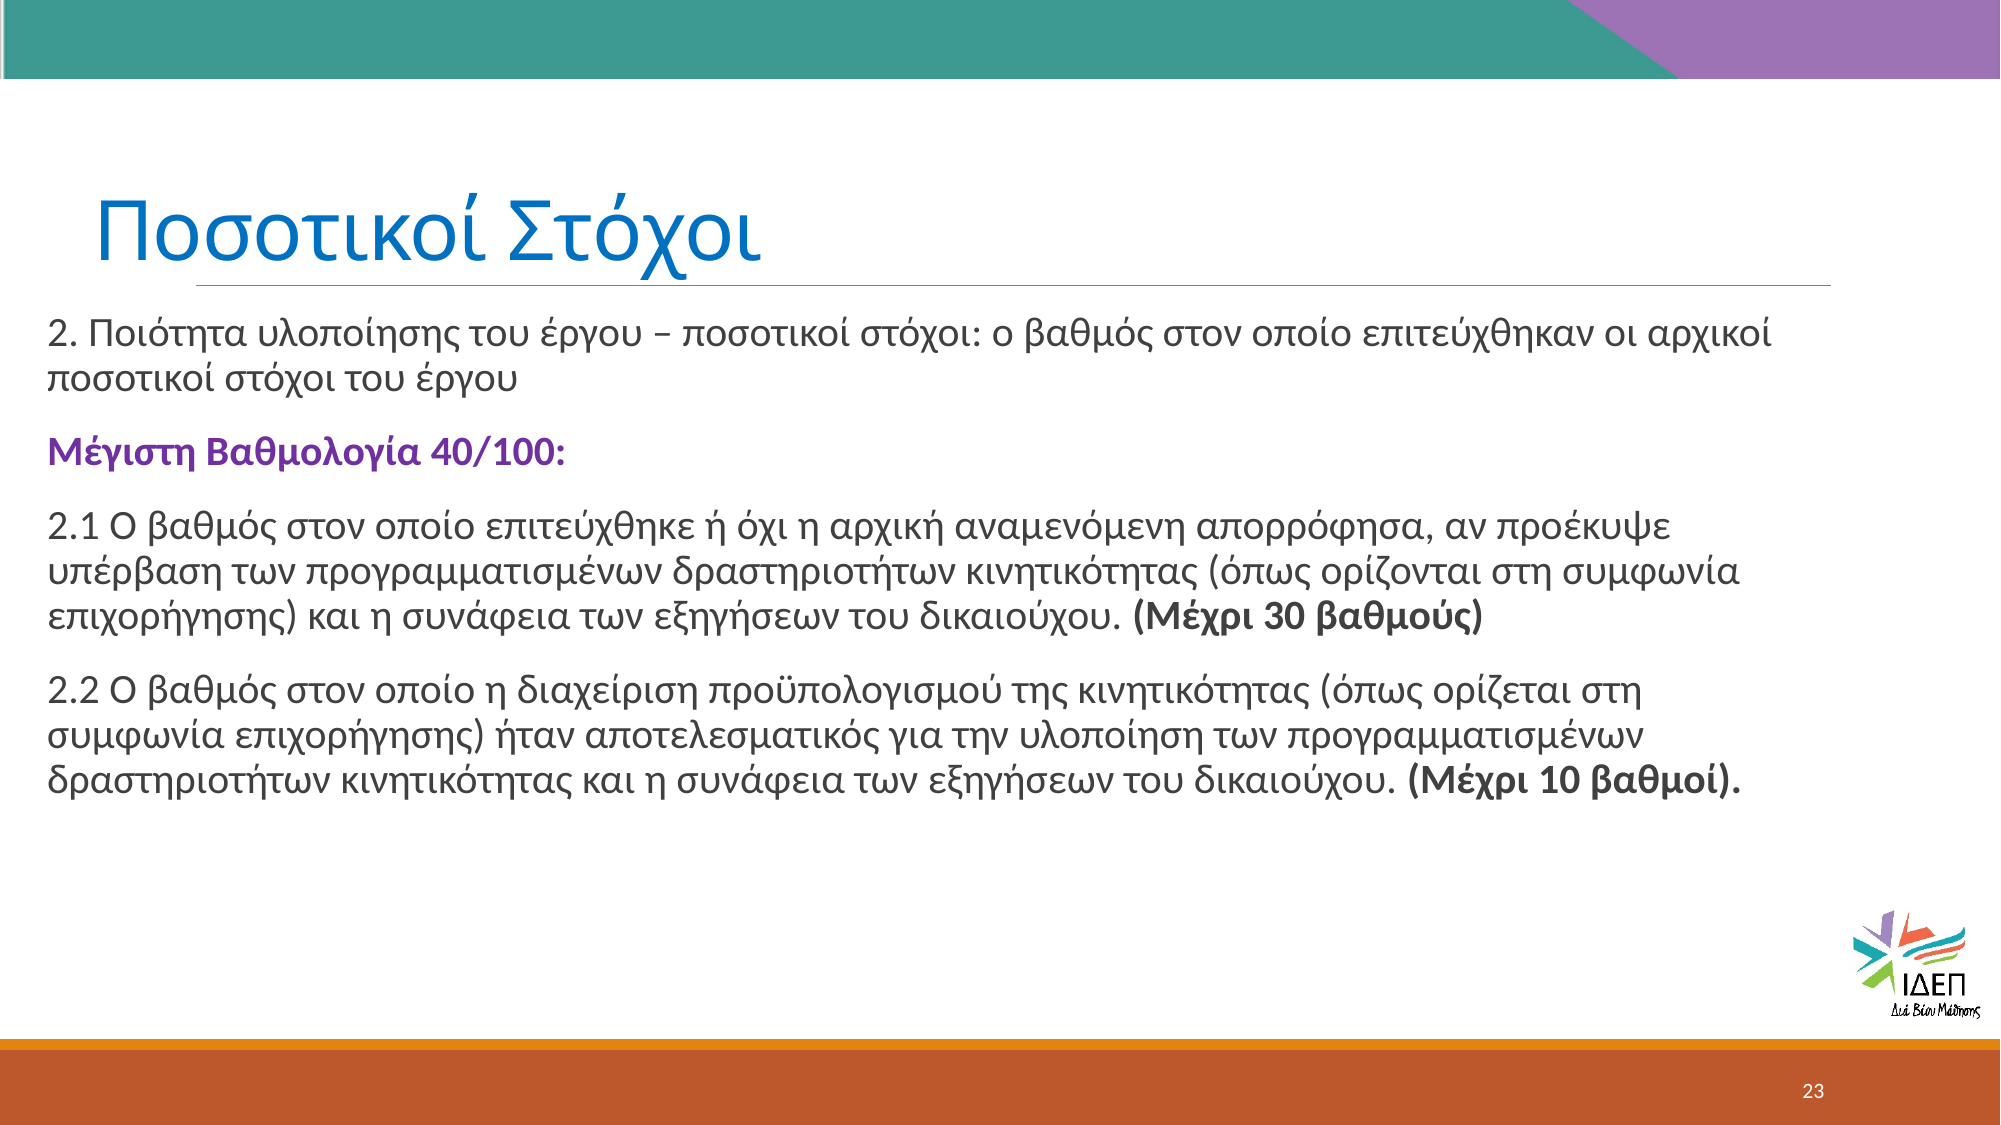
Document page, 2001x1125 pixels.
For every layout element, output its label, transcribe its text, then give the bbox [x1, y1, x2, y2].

title Ποσοτικοί Στόχοι [78, 89, 1830, 285]
list 2. Ποιότητα υλοποίησης του έργου – ποσοτικοί στόχοι: ο βαθμός στον οποίο επιτεύχθηκαν οι αρχικοί ποσοτικοί στόχοι του έργου Μέγιστη Βαθμολογία 40/100: 2.1 Ο βαθμός στον οποίο επιτεύχθηκε ή όχι η αρχική αναμενόμενη απορρόφησα, αν προέκυψε υπέρβαση των προγραμματισμένων δραστηριοτήτων κινητικότητας (όπως ορίζονται στη συμφωνία επιχορήγησης) και η συνάφεια των εξηγήσεων του δικαιούχου. (Μέχρι 30 βαθμούς) 2.2 Ο βαθμός στον οποίο η διαχείριση προϋπολογισμού της κινητικότητας (όπως ορίζεται στη συμφωνία επιχορήγησης) ήταν αποτελεσματικός για την υλοποίηση των προγραμματισμένων δραστηριοτήτων κινητικότητας και η συνάφεια των εξηγήσεων του δικαιούχου. (Μέχρι 10 βαθμοί). [32, 302, 1830, 963]
picture [1848, 906, 1985, 1023]
picture [0, 0, 2000, 79]
slide_number 23 [1624, 1059, 1840, 1120]
